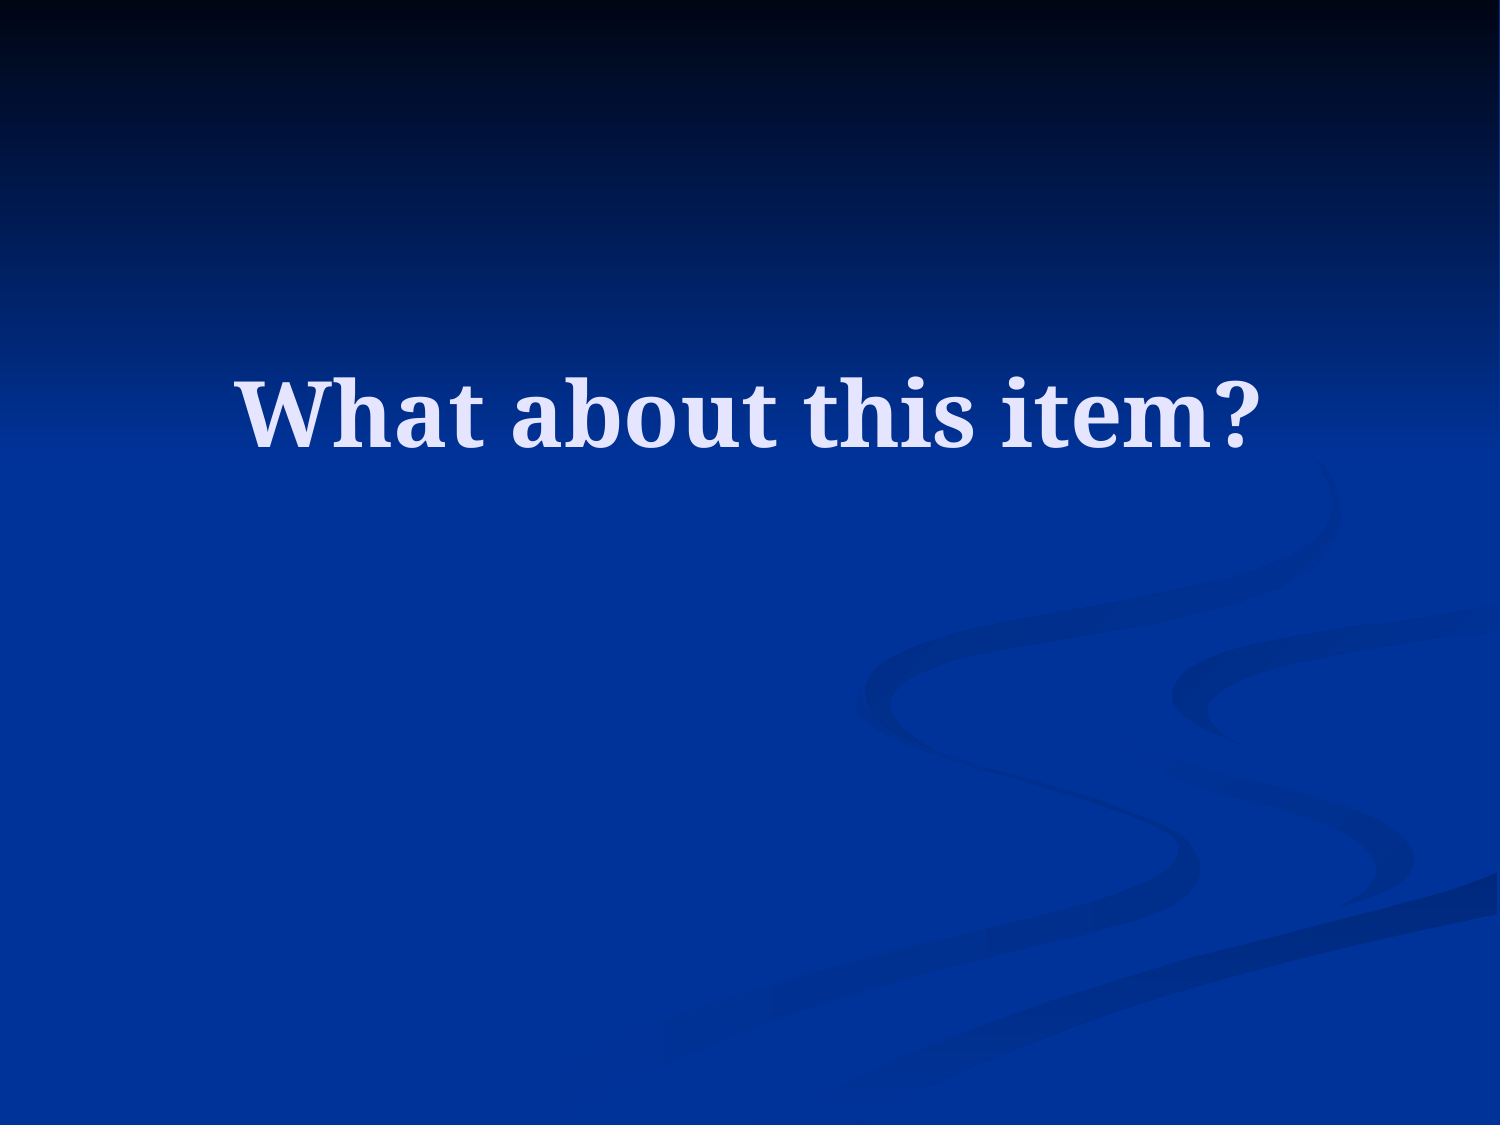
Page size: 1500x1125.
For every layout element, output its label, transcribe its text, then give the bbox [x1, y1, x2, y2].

title What about this item? [75, 262, 1425, 450]
